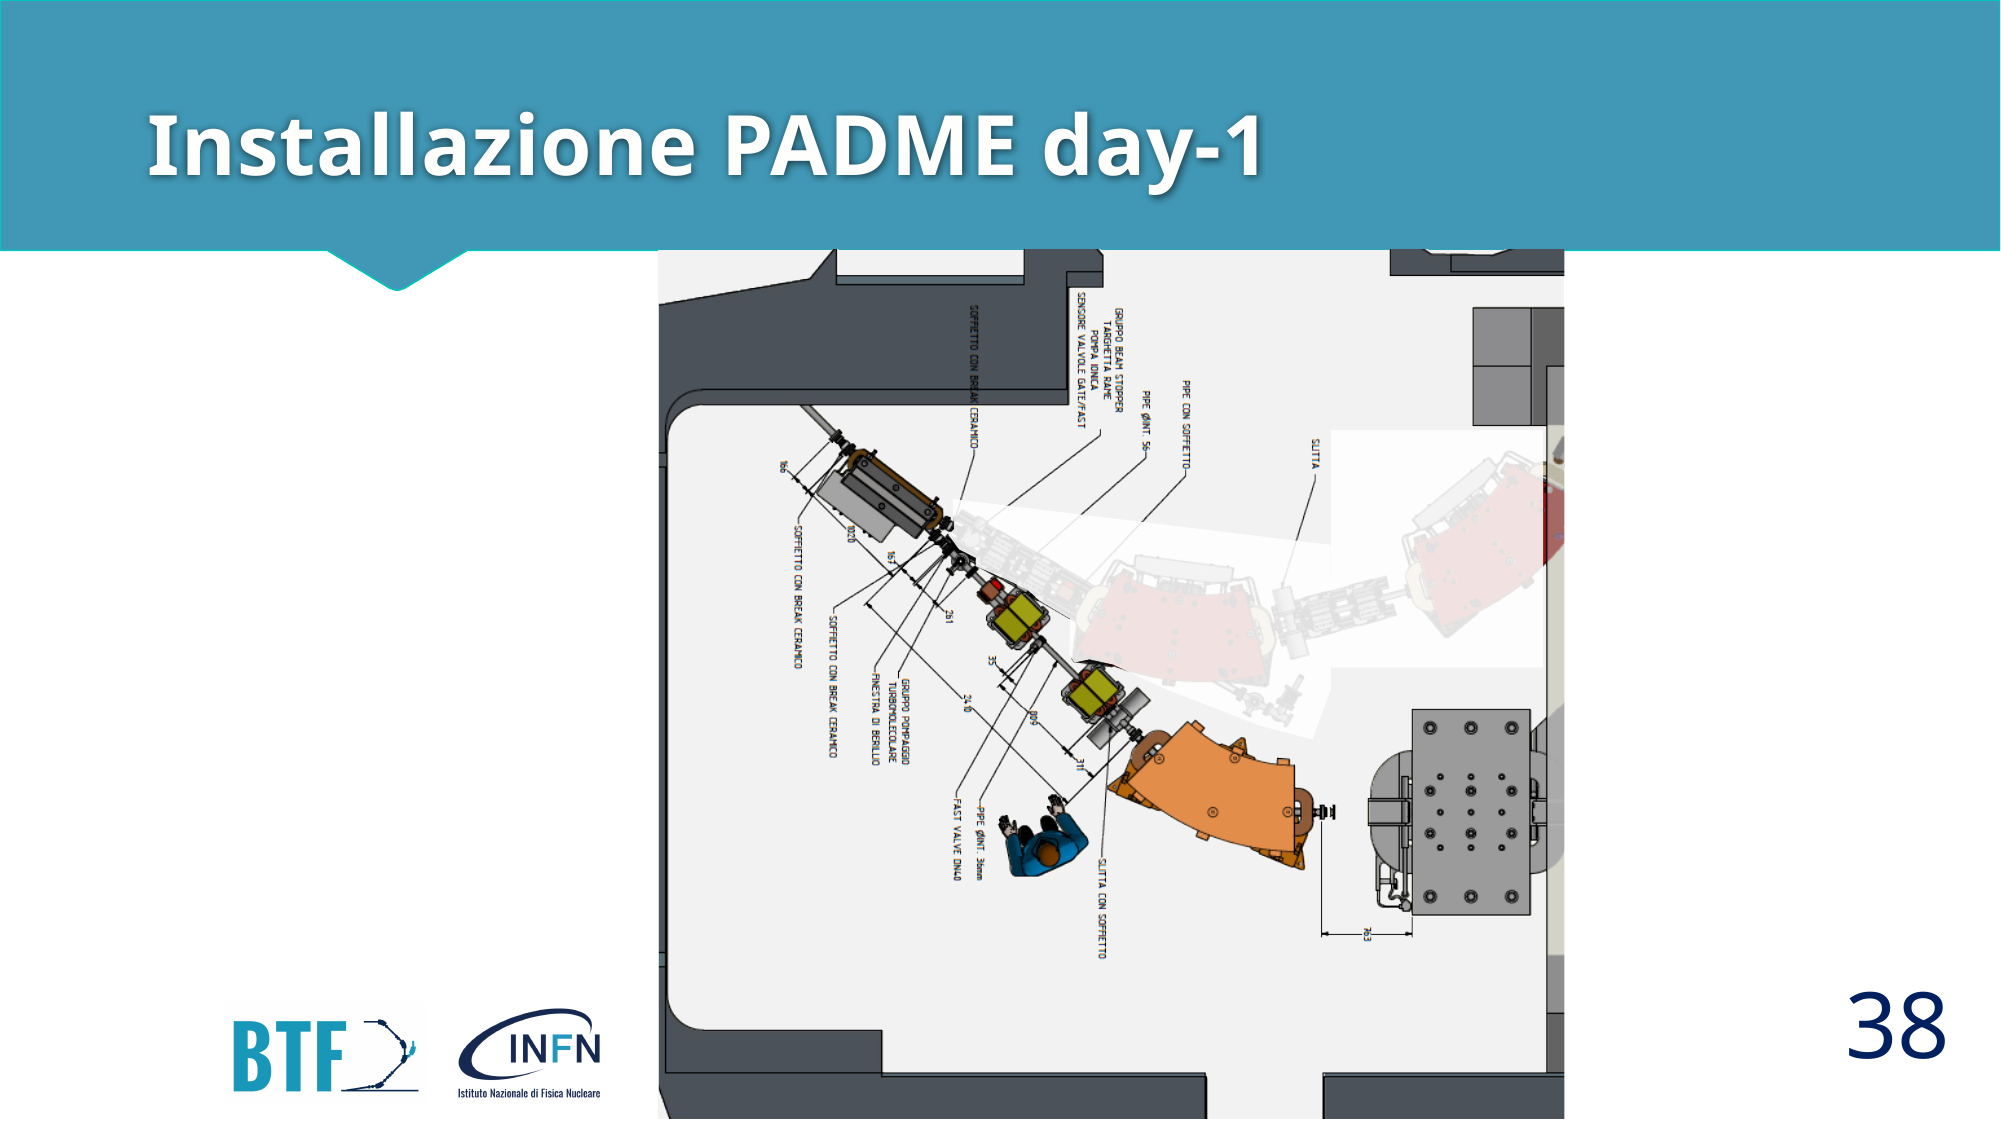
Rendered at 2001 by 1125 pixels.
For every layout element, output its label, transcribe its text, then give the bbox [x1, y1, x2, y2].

title Installazione PADME day-1 [132, 40, 1868, 201]
picture [659, 230, 1565, 1125]
picture [224, 1001, 426, 1105]
picture [445, 1001, 613, 1105]
slide_number 38 [1790, 1013, 1966, 1094]
